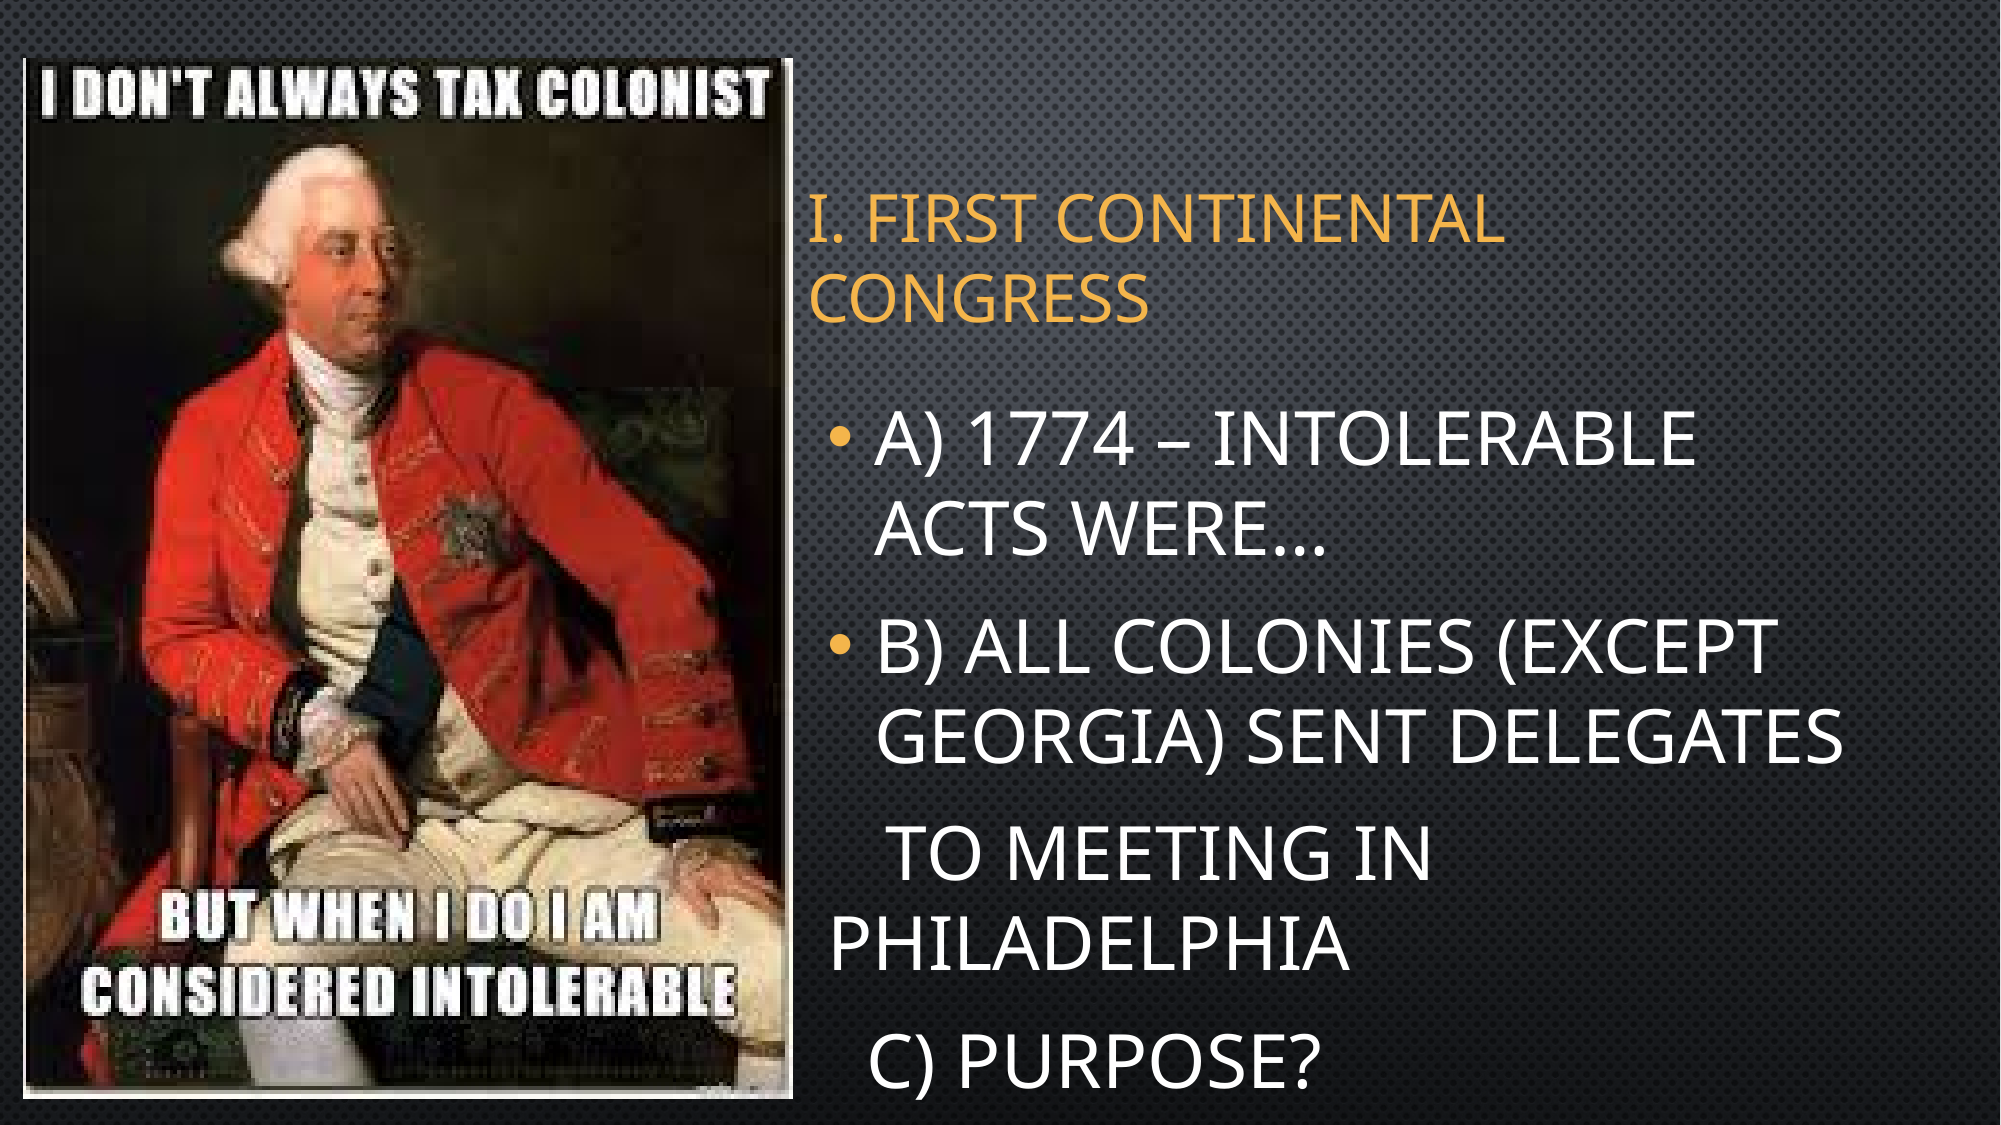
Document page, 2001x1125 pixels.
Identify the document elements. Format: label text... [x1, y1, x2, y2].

picture [23, 58, 793, 1100]
title I. First Continental Congress [793, 99, 1813, 413]
list A) 1774 – Intolerable Acts were… B) All colonies (except Georgia) sent delegates to meeting in Philadelphia C) Purpose? [812, 437, 1862, 1057]
